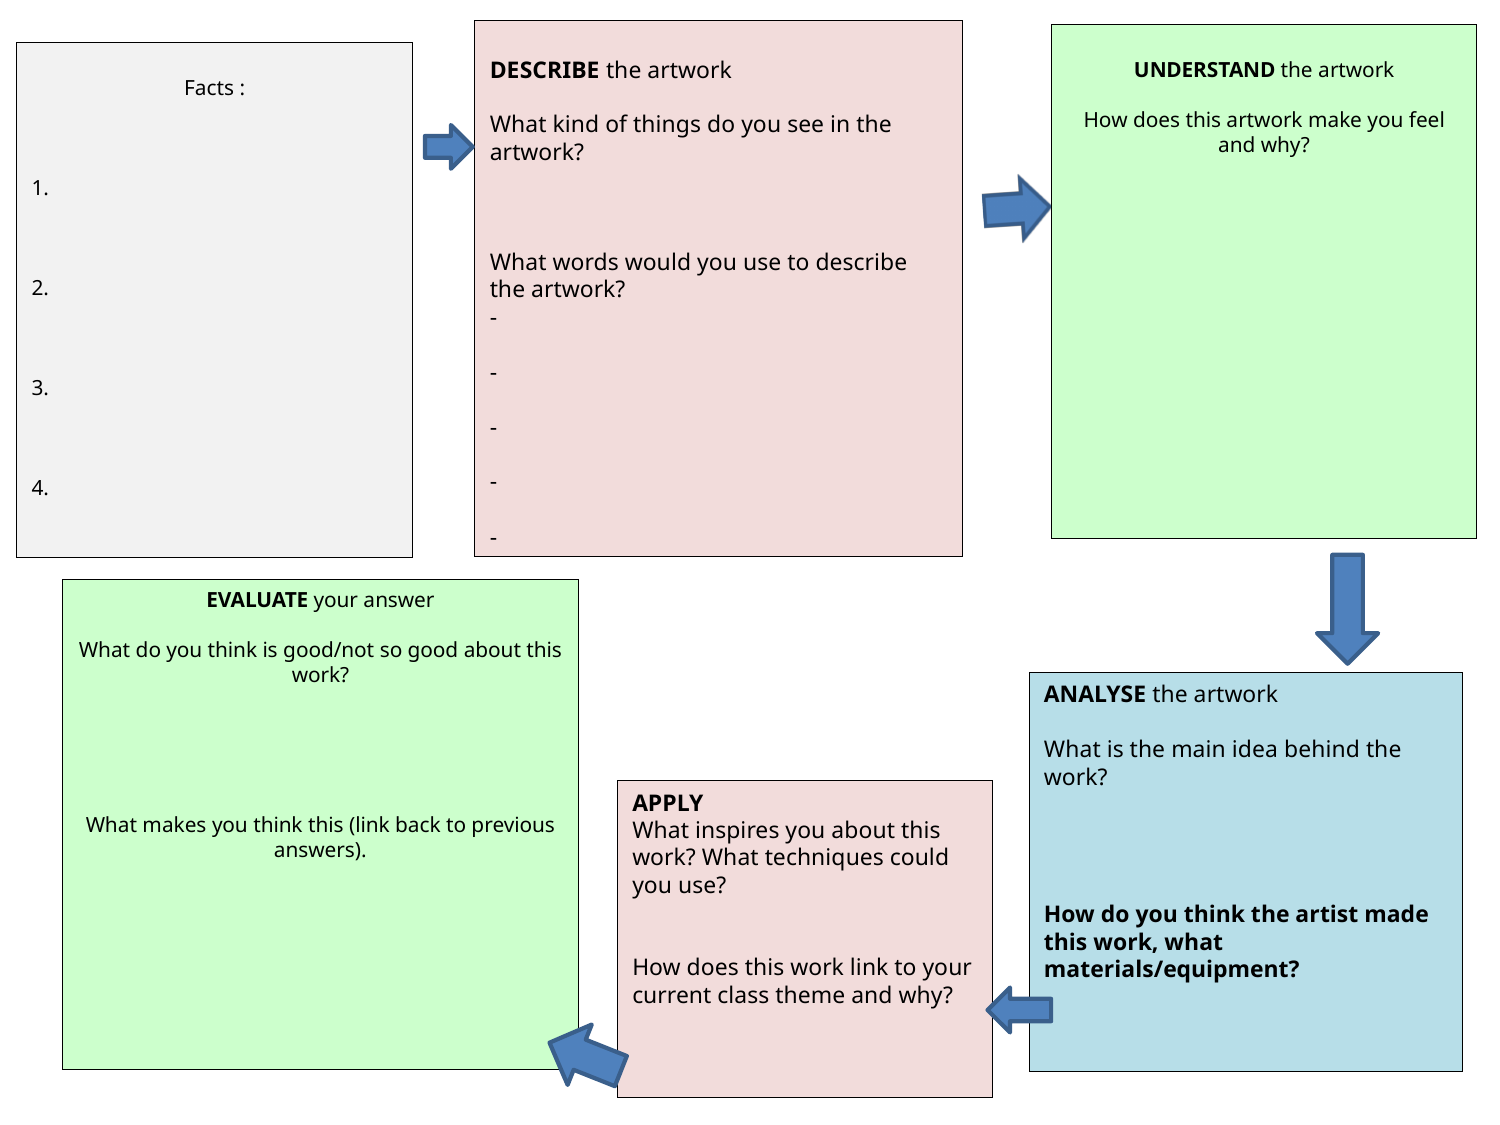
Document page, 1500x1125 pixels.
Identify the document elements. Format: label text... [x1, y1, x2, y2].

picture [981, 172, 1053, 245]
text_box [985, 985, 1054, 1035]
text_box UNDERSTAND the artwork How does this artwork make you feel and why? [1051, 24, 1477, 539]
text_box [547, 1022, 629, 1089]
text_box APPLY What inspires you about this work? What techniques could you use? How does this work link to your current class theme and why? [617, 780, 993, 1098]
text_box [1315, 552, 1381, 666]
text_box EVALUATE your answer What do you think is good/not so good about this work? What makes you think this (link back to previous answers). [62, 579, 579, 1070]
text_box Facts : 1. 2. 3. 4. [16, 42, 413, 558]
text_box ANALYSE the artwork What is the main idea behind the work? How do you think the artist made this work, what materials/equipment? [1029, 672, 1463, 1072]
text_box [422, 123, 475, 171]
text_box DESCRIBE the artwork What kind of things do you see in the artwork? What words would you use to describe the artwork? - - - - - [474, 20, 963, 557]
